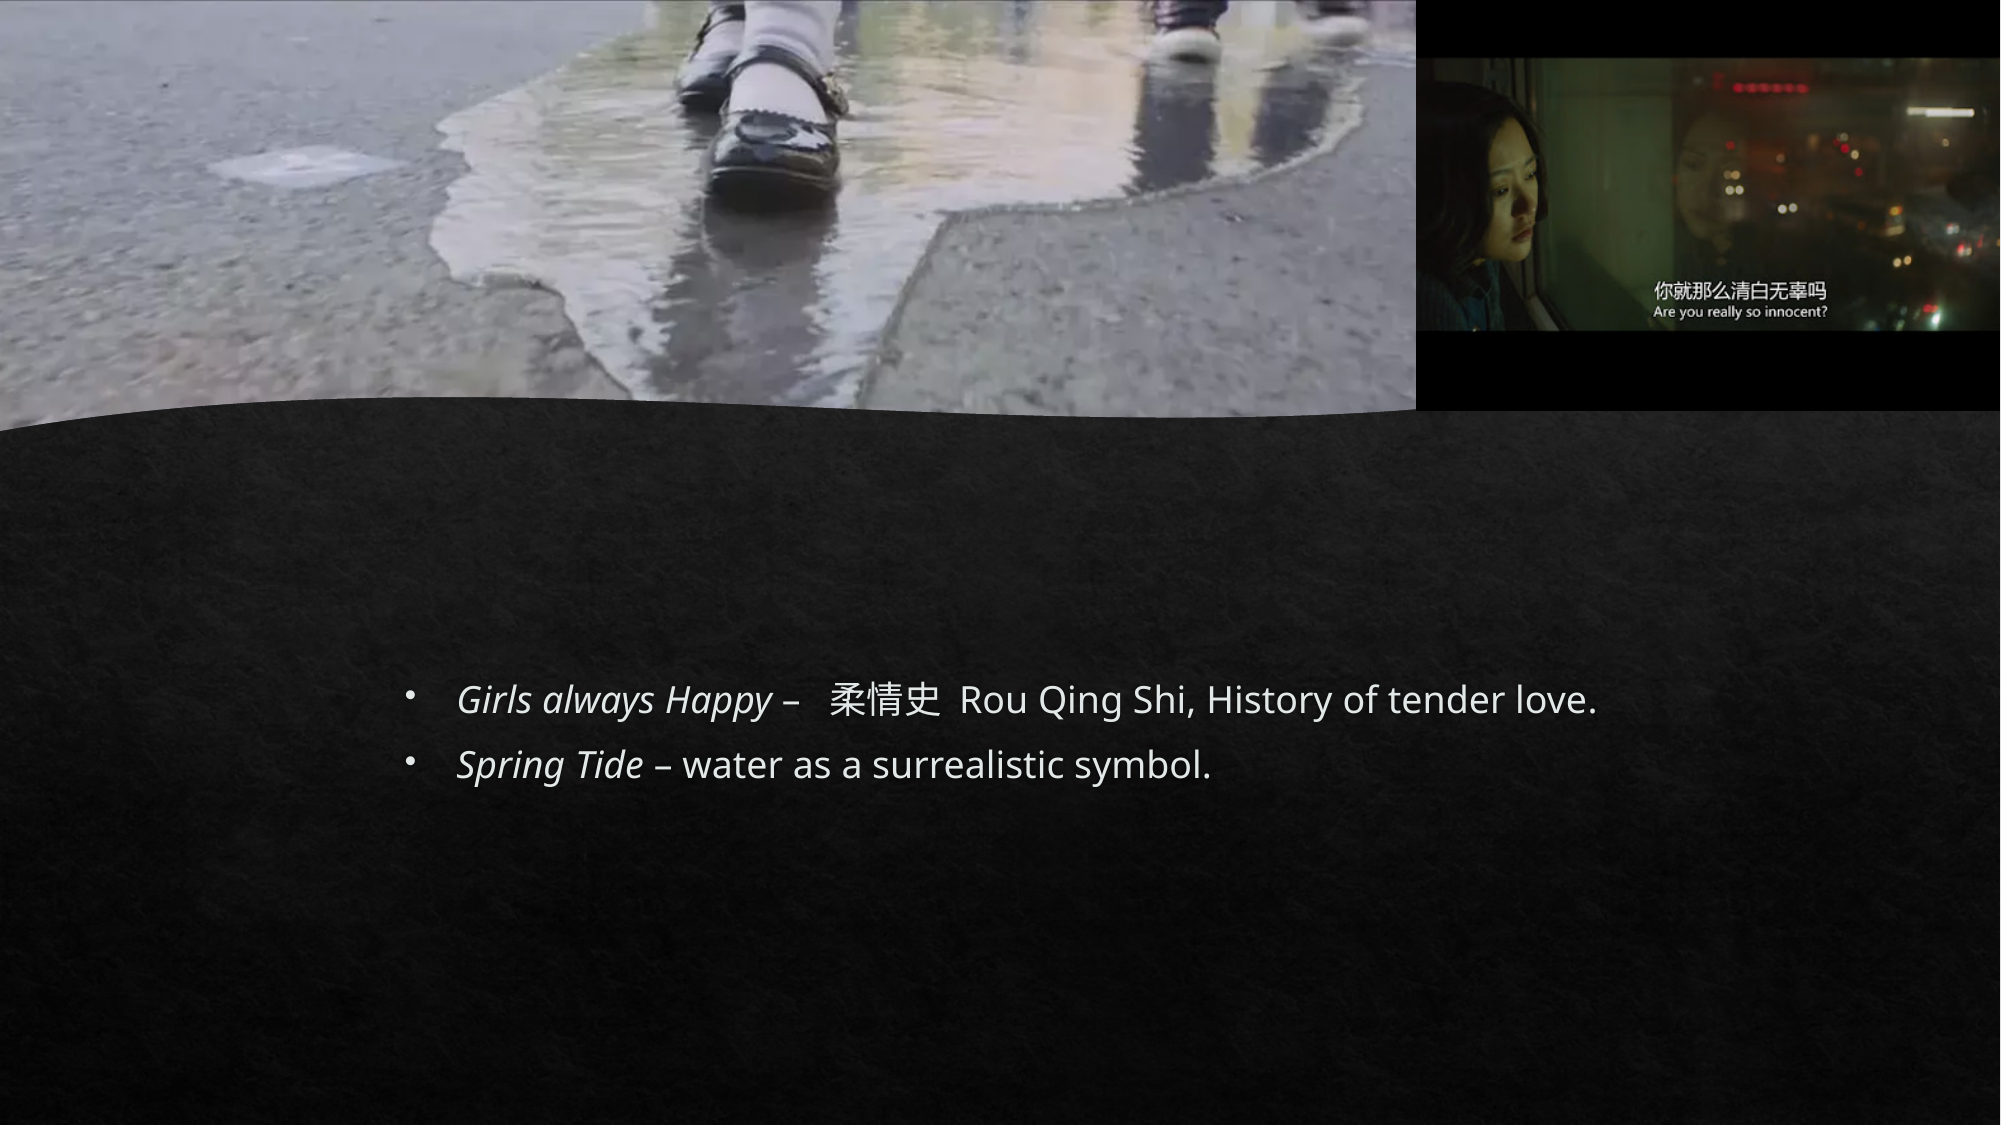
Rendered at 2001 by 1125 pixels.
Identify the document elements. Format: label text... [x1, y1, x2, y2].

list Girls always Happy – 柔情史 Rou Qing Shi, History of tender love. Spring Tide – water as a surrealistic symbol. [385, 562, 1614, 965]
picture [0, 0, 2000, 432]
